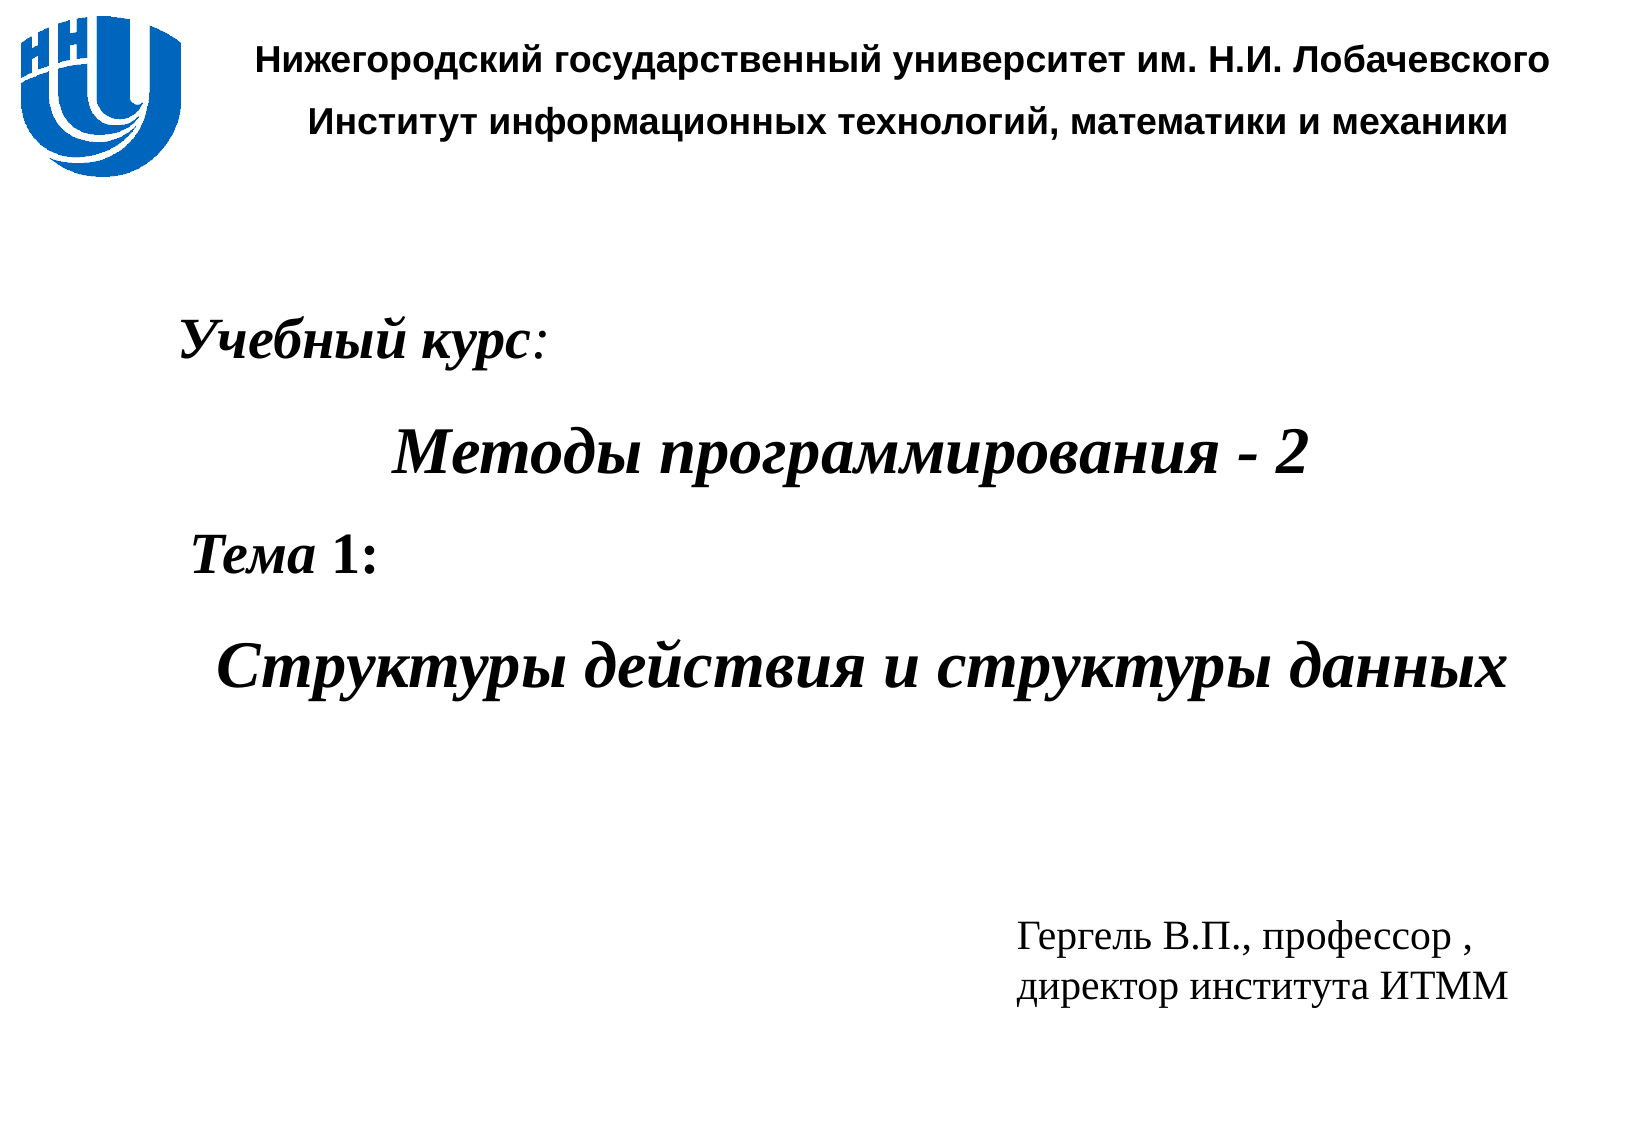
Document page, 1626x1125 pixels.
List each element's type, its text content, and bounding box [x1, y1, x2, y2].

picture [21, 16, 181, 177]
text_box Структуры действия и структуры данных [172, 593, 1555, 709]
text_box Учебный курс: [162, 275, 1544, 378]
text_box Тема 1: [174, 489, 1556, 593]
text_box Методы программирования - 2 [161, 379, 1543, 494]
text_box Гергель В.П., профессор , директор института ИТММ [1002, 900, 1585, 1015]
